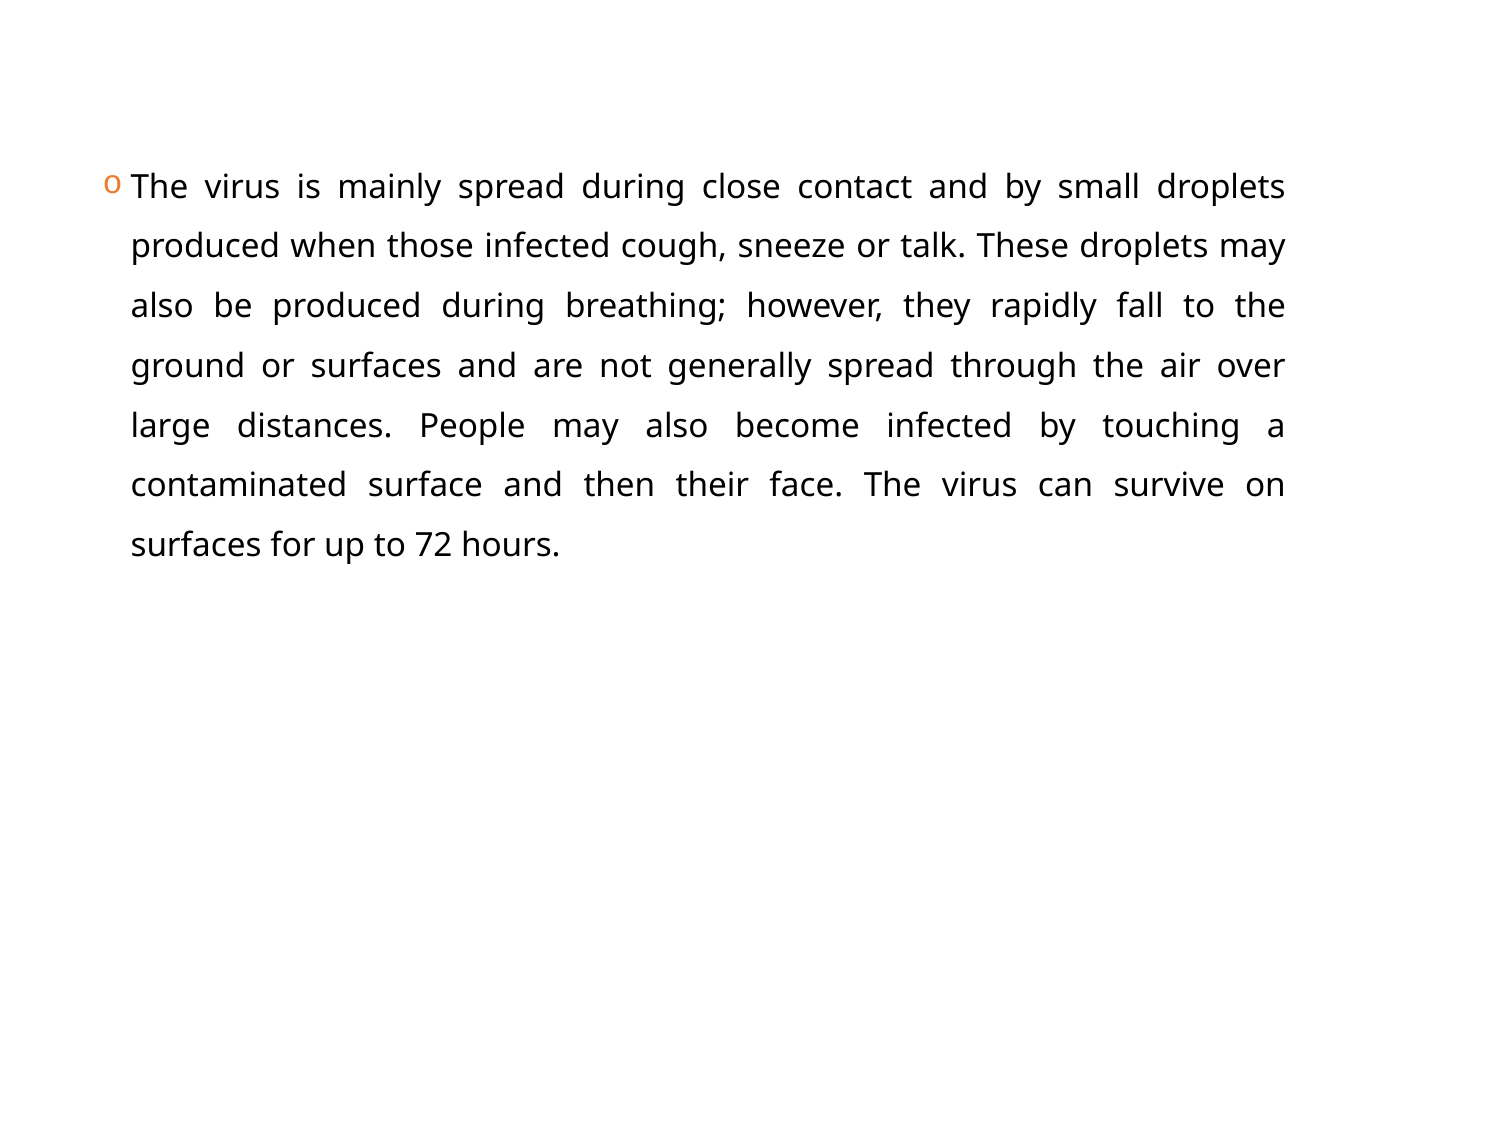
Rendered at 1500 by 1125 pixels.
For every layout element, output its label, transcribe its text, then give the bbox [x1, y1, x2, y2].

list The virus is mainly spread during close contact and by small droplets produced when those infected cough, sneeze or talk. These droplets may also be produced during breathing; however, they rapidly fall to the ground or surfaces and are not generally spread through the air over large distances. People may also become infected by touching a contaminated surface and then their face. The virus can survive on surfaces for up to 72 hours. [87, 137, 1303, 813]
